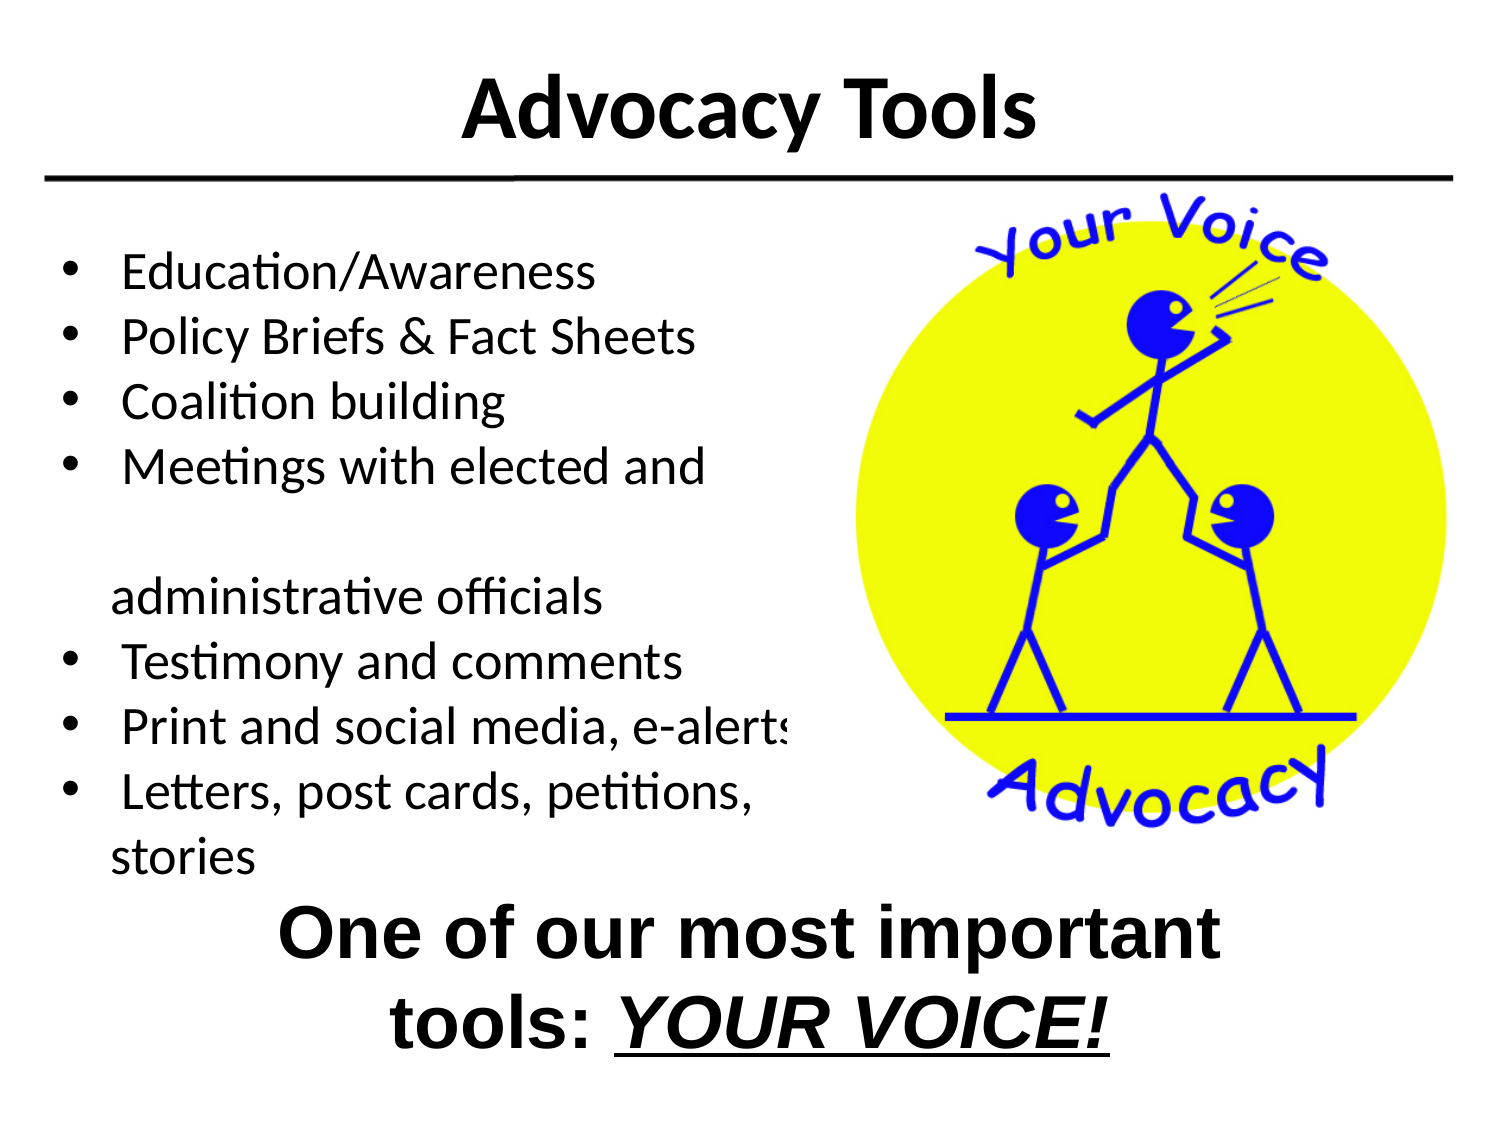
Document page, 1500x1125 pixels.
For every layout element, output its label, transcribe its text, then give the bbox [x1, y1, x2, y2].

title Advocacy Tools [155, 30, 1344, 173]
text_box Education/Awareness Policy Briefs & Fact Sheets Coalition building Meetings with elected and administrative officials Testimony and comments Print and social media, e-alerts” Letters, post cards, petitions, stories [46, 228, 782, 893]
picture [44, 163, 1500, 877]
text_box One of our most important tools: YOUR VOICE! [212, 876, 1288, 1072]
